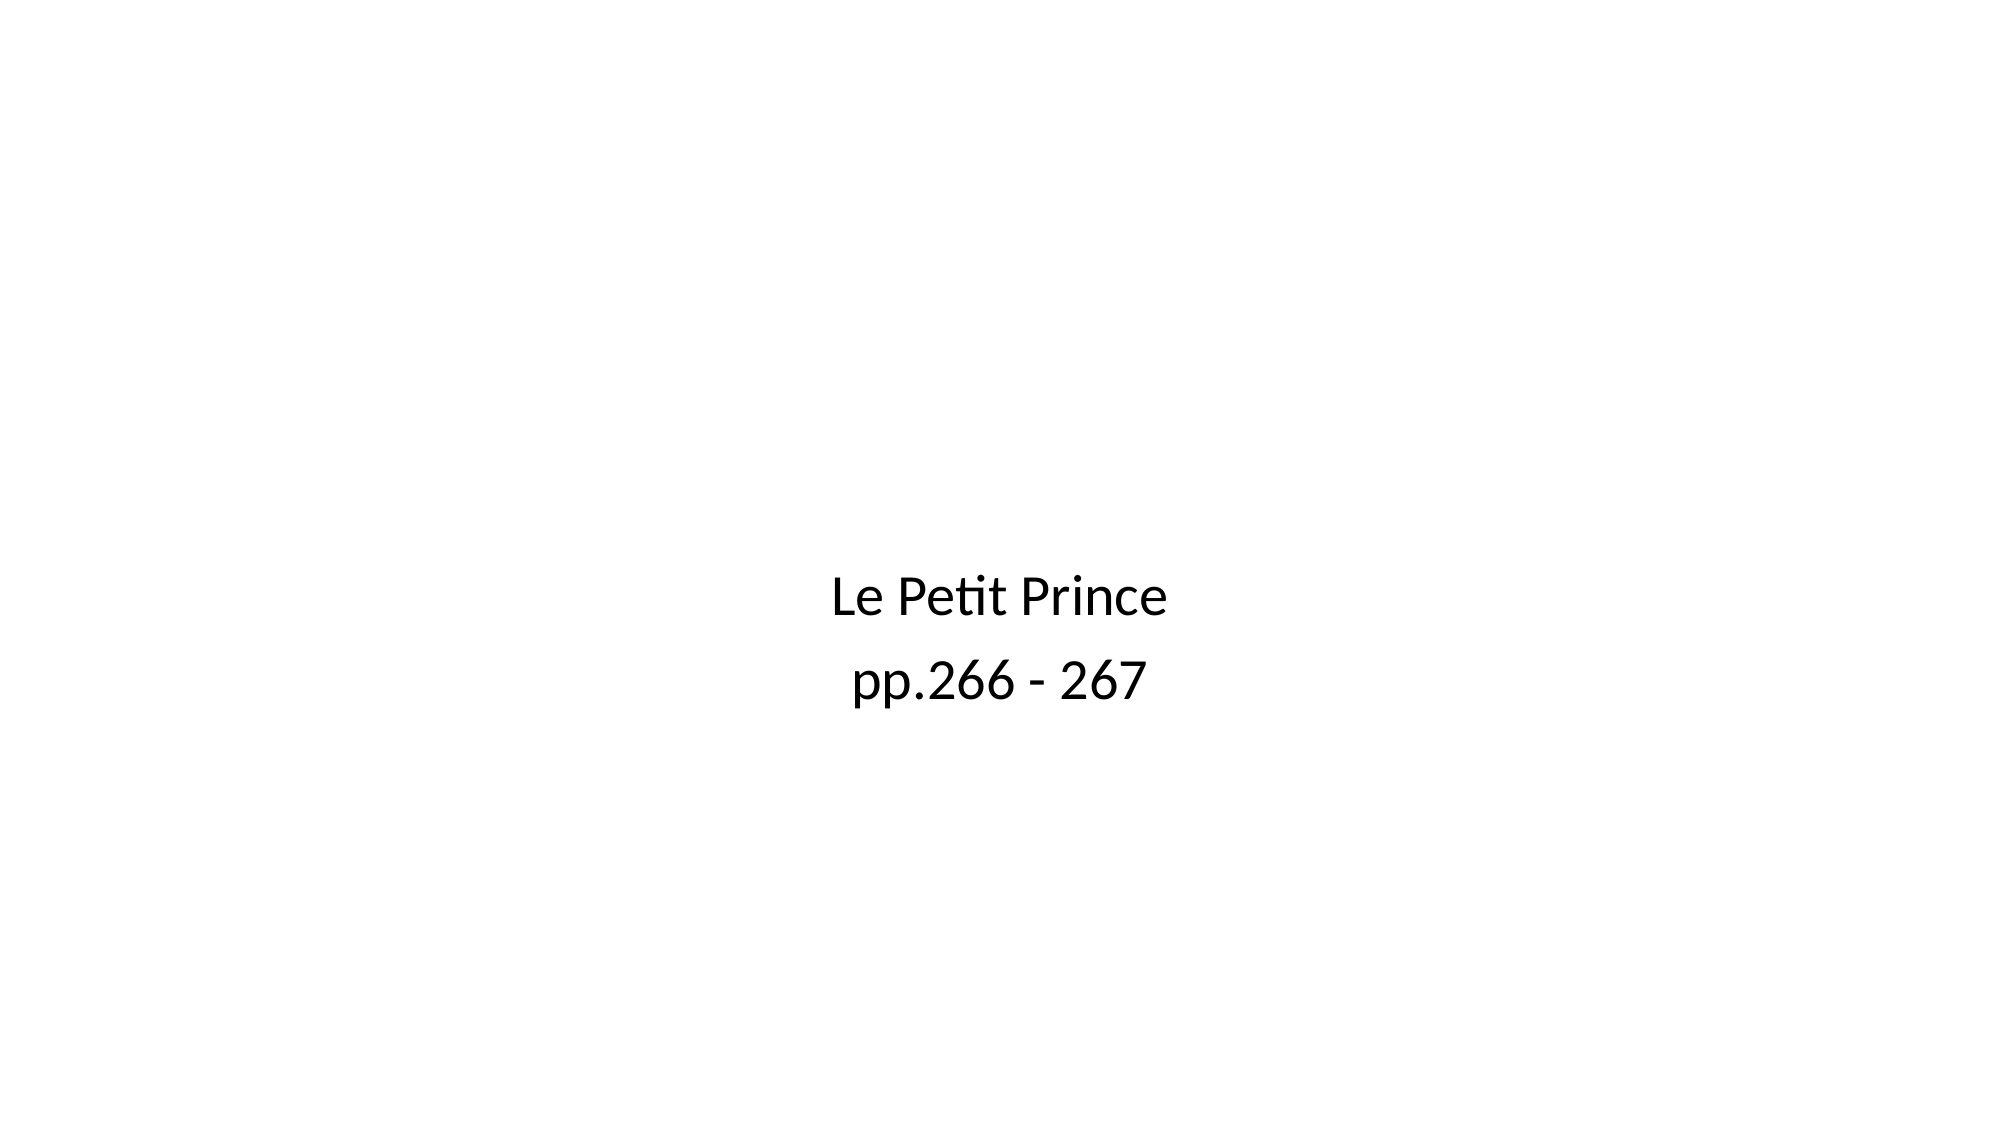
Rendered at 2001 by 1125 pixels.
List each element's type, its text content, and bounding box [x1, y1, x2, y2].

list Le Petit Prince pp.266 - 267 [137, 299, 1863, 1014]
